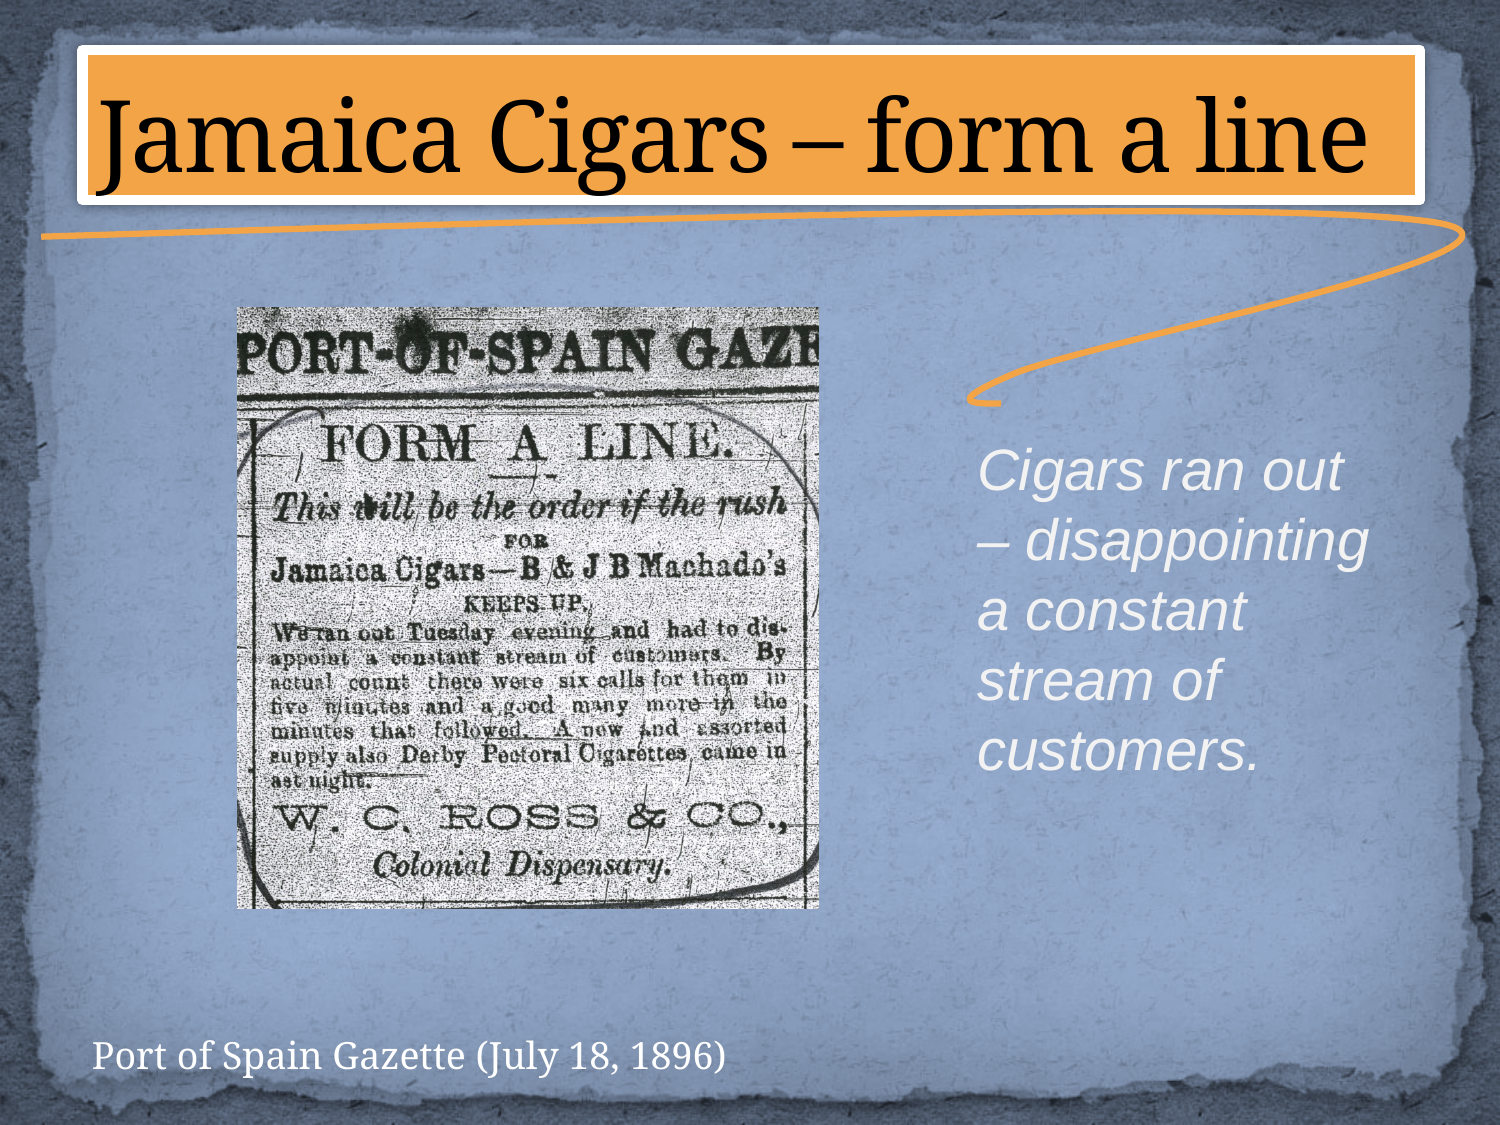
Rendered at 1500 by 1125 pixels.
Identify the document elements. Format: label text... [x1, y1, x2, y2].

text_box Port of Spain Gazette (July 18, 1896) [77, 1024, 1425, 1085]
text_box [41, 208, 1466, 407]
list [240, 310, 818, 908]
text_box Cigars ran out – disappointing a constant stream of customers. [962, 425, 1400, 790]
title Jamaica Cigars – form a line [77, 45, 1425, 205]
